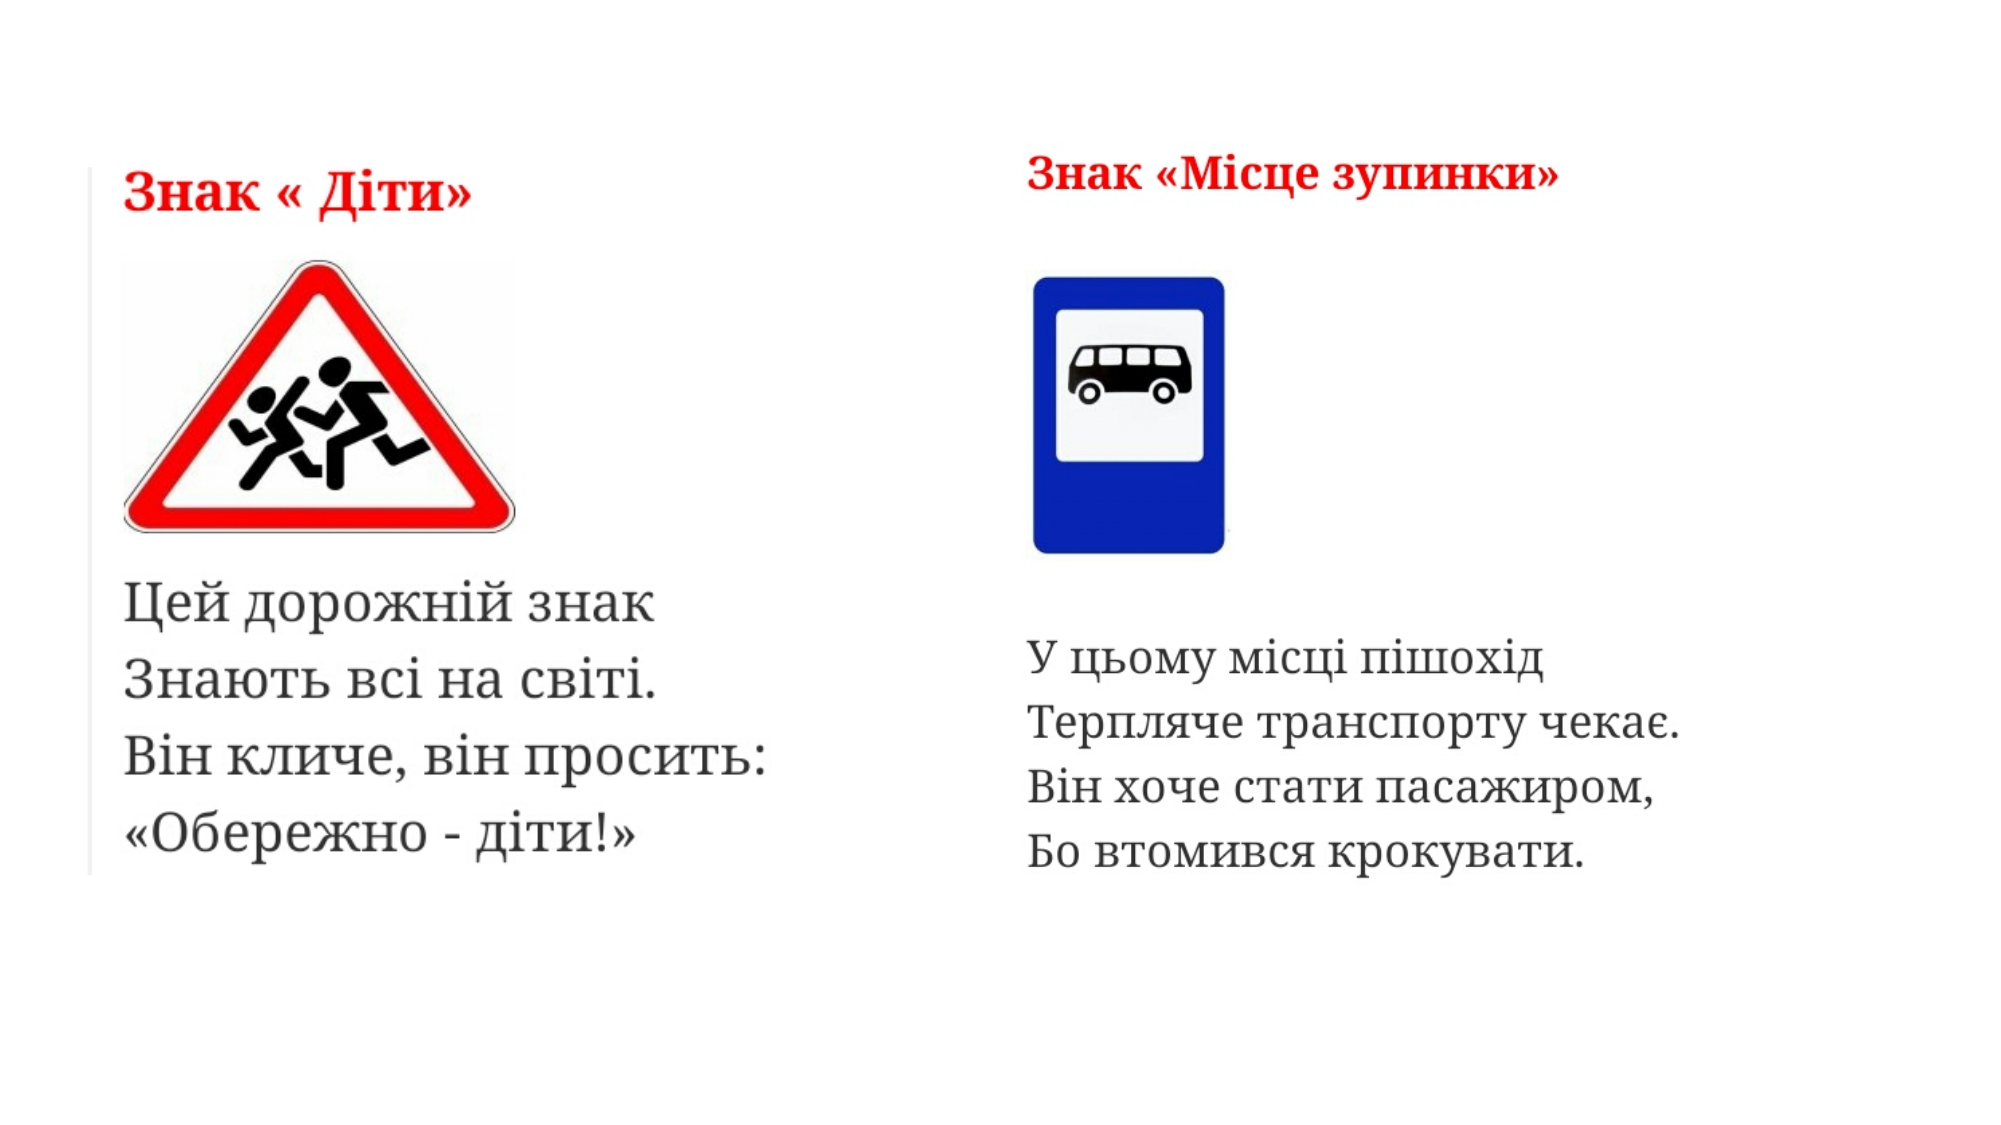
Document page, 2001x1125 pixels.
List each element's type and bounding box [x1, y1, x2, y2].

list [87, 166, 1000, 875]
picture [1000, 124, 1882, 950]
